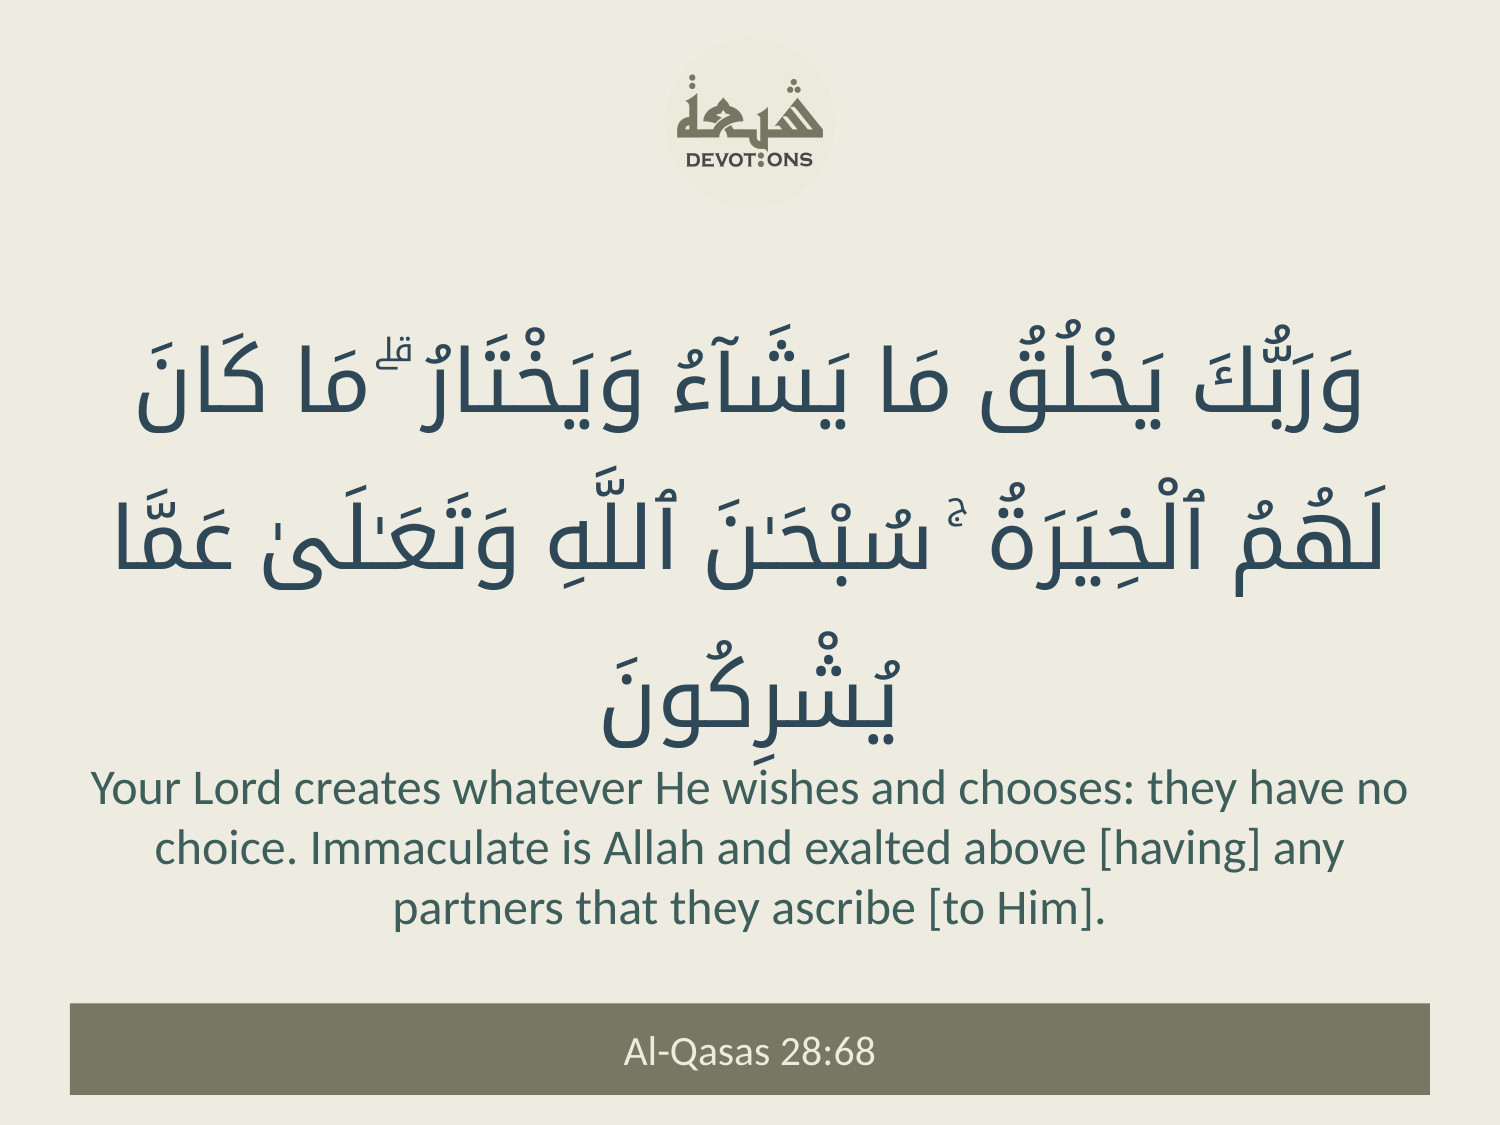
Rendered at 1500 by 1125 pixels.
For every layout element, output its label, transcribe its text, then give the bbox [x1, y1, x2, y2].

picture [656, 29, 844, 203]
list Al-Qasas 28:68 [69, 1003, 1430, 1095]
list وَرَبُّكَ يَخْلُقُ مَا يَشَآءُ وَيَخْتَارُ ۗ مَا كَانَ لَهُمُ ٱلْخِيَرَةُ ۚ سُبْحَـٰنَ ٱللَّهِ وَتَعَـٰلَىٰ عَمَّا يُشْرِكُونَ Your Lord creates whatever He wishes and chooses: they have no choice. Immaculate is Allah and exalted above [having] any partners that they ascribe [to Him]. [69, 203, 1430, 1003]
